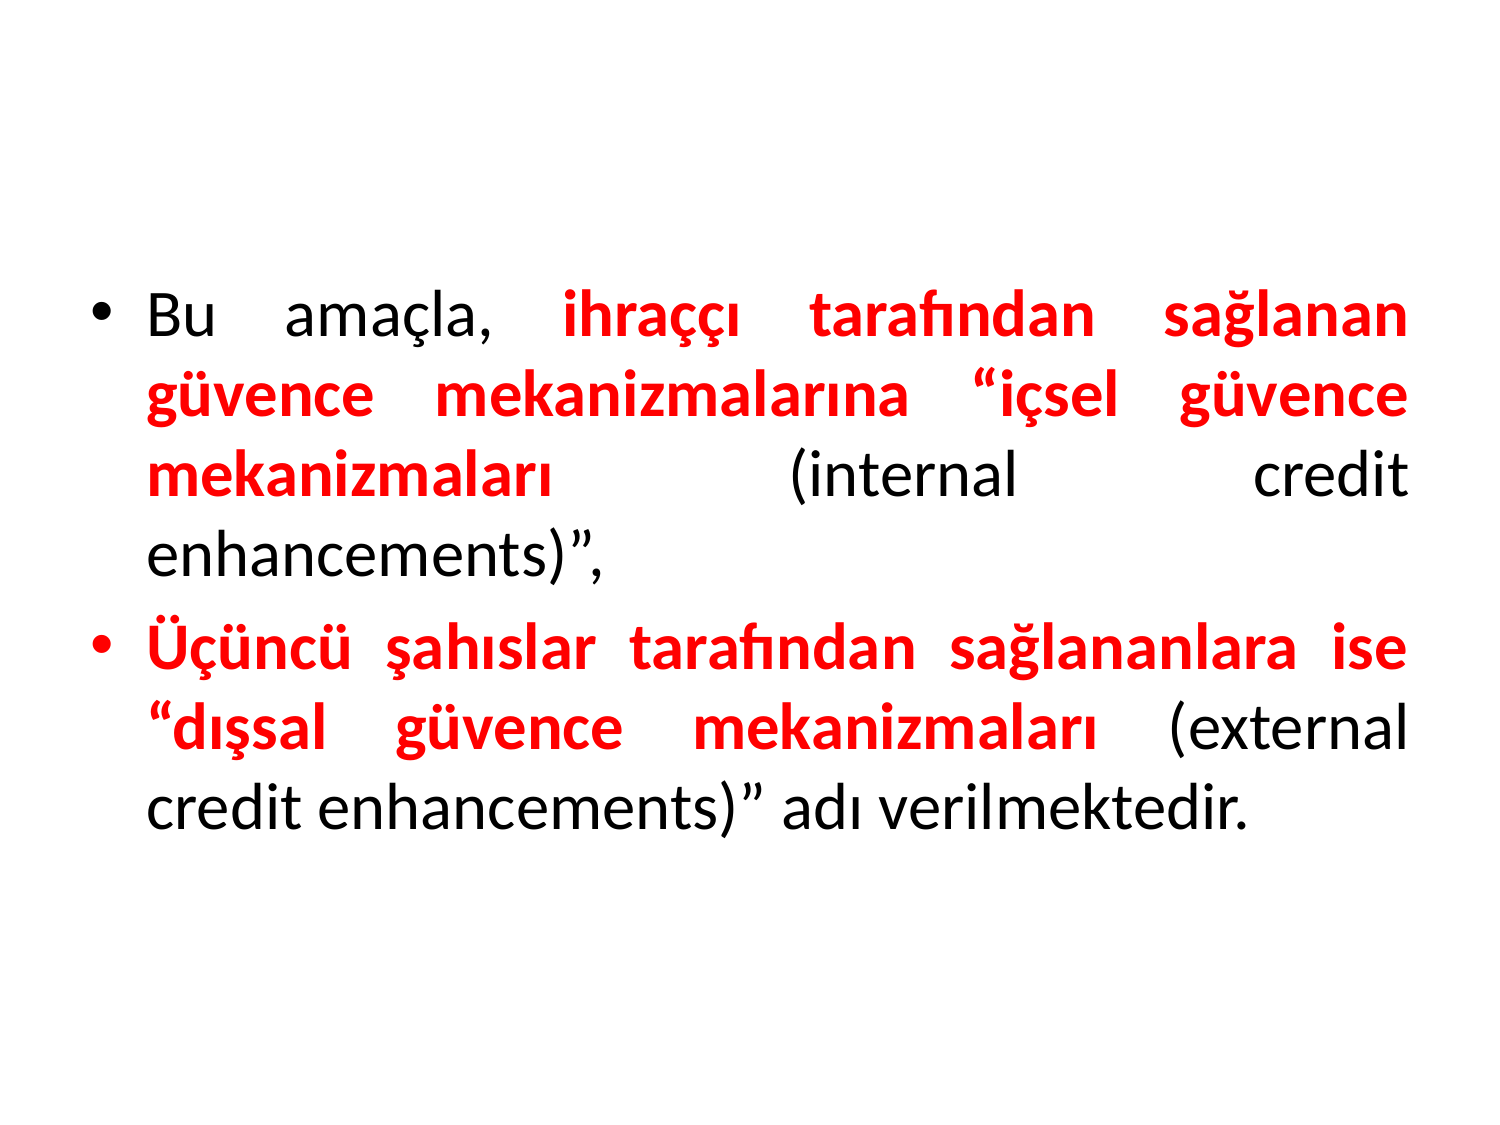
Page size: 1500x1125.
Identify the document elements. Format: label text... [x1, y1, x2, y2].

list Bu amaçla, ihraççı tarafından sağlanan güvence mekanizmalarına “içsel güvence mekanizmaları (internal credit enhancements)”, Üçüncü şahıslar tarafından sağlananlara ise “dışsal güvence mekanizmaları (external credit enhancements)” adı verilmektedir. [74, 262, 1426, 1006]
